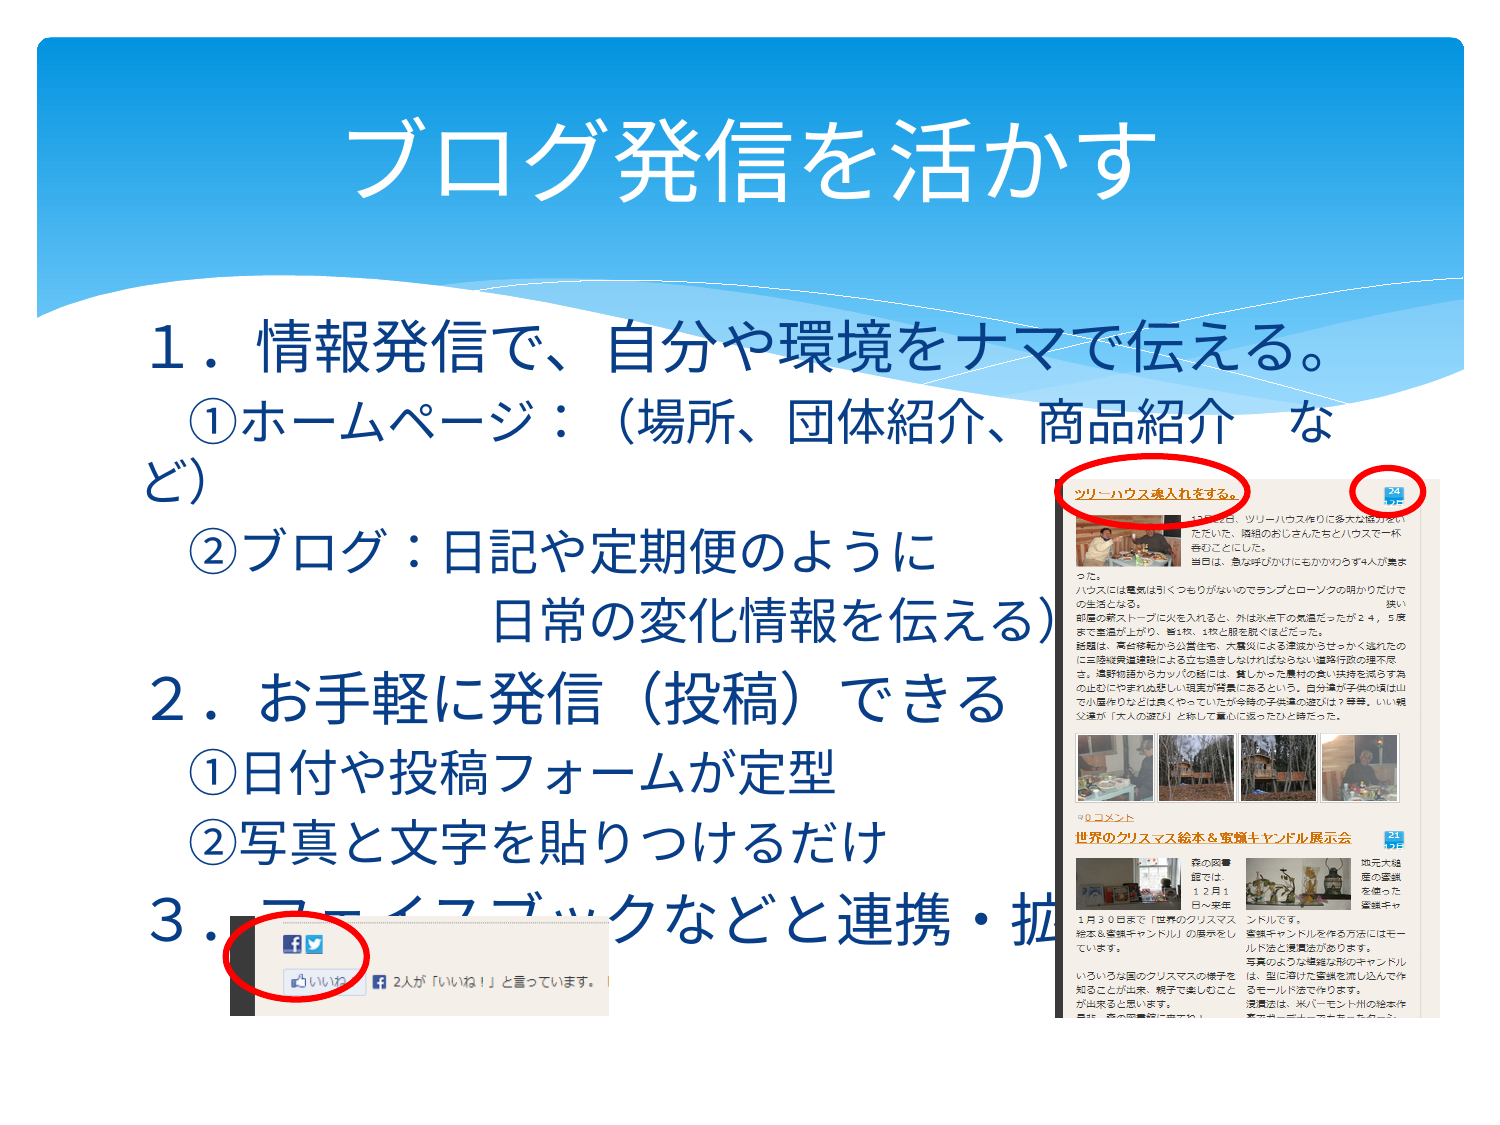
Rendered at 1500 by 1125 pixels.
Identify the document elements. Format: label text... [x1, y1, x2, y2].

title ブログ発信を活かす [75, 55, 1425, 261]
list １．情報発信で、自分や環境をナマで伝える。 ①ホームページ：（場所、団体紹介、商品紹介 など） ②ブログ：日記や定期便のように 日常の変化情報を伝える） ２．お手軽に発信（投稿）できる ①日付や投稿フォームが定型 ②写真と文字を貼りつけるだけ ３．フェイスブックなどと連携・拡散 [123, 302, 1447, 976]
text_box [1358, 466, 1418, 477]
picture [1055, 479, 1440, 1018]
text_box [1063, 454, 1242, 477]
picture [229, 916, 609, 1016]
